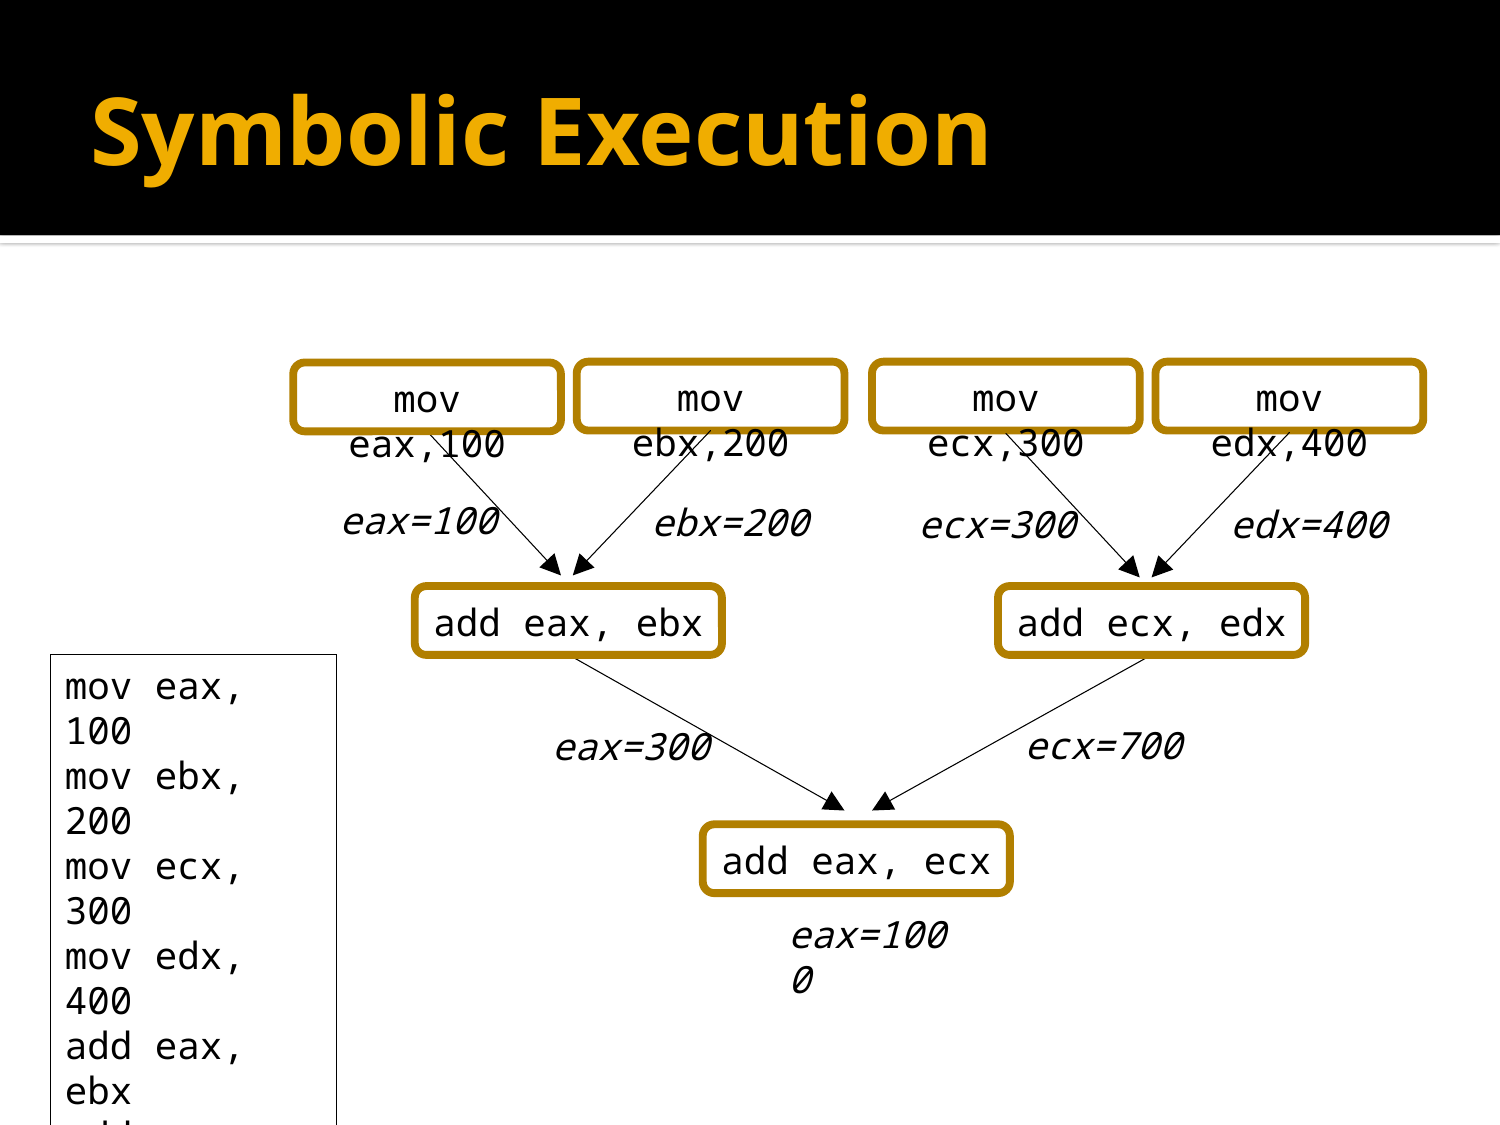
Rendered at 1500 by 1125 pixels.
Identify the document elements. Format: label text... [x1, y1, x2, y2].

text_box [1005, 433, 1140, 578]
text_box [572, 430, 711, 576]
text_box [871, 654, 1152, 811]
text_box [702, 824, 1010, 894]
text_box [1151, 432, 1290, 578]
text_box eax=1000 [773, 903, 982, 1009]
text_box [414, 586, 722, 655]
text_box mov eax, 100 mov ebx, 200 mov ecx, 300 mov edx, 400 add eax, ebx add ecx, edx add eax, ecx [50, 654, 337, 1125]
text_box eax=300 [537, 715, 566, 776]
text_box edx=400 [1294, 493, 1447, 554]
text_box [293, 362, 561, 432]
text_box ecx=700 [1157, 714, 1284, 775]
text_box eax=100 [324, 490, 421, 550]
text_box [427, 439, 561, 576]
text_box ecx=300 [903, 493, 1000, 554]
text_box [997, 586, 1306, 655]
text_box ebx=200 [715, 491, 892, 552]
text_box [871, 361, 1140, 431]
title Symbolic Execution [75, 25, 1425, 231]
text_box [576, 361, 845, 431]
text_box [572, 657, 845, 811]
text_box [1155, 361, 1424, 431]
